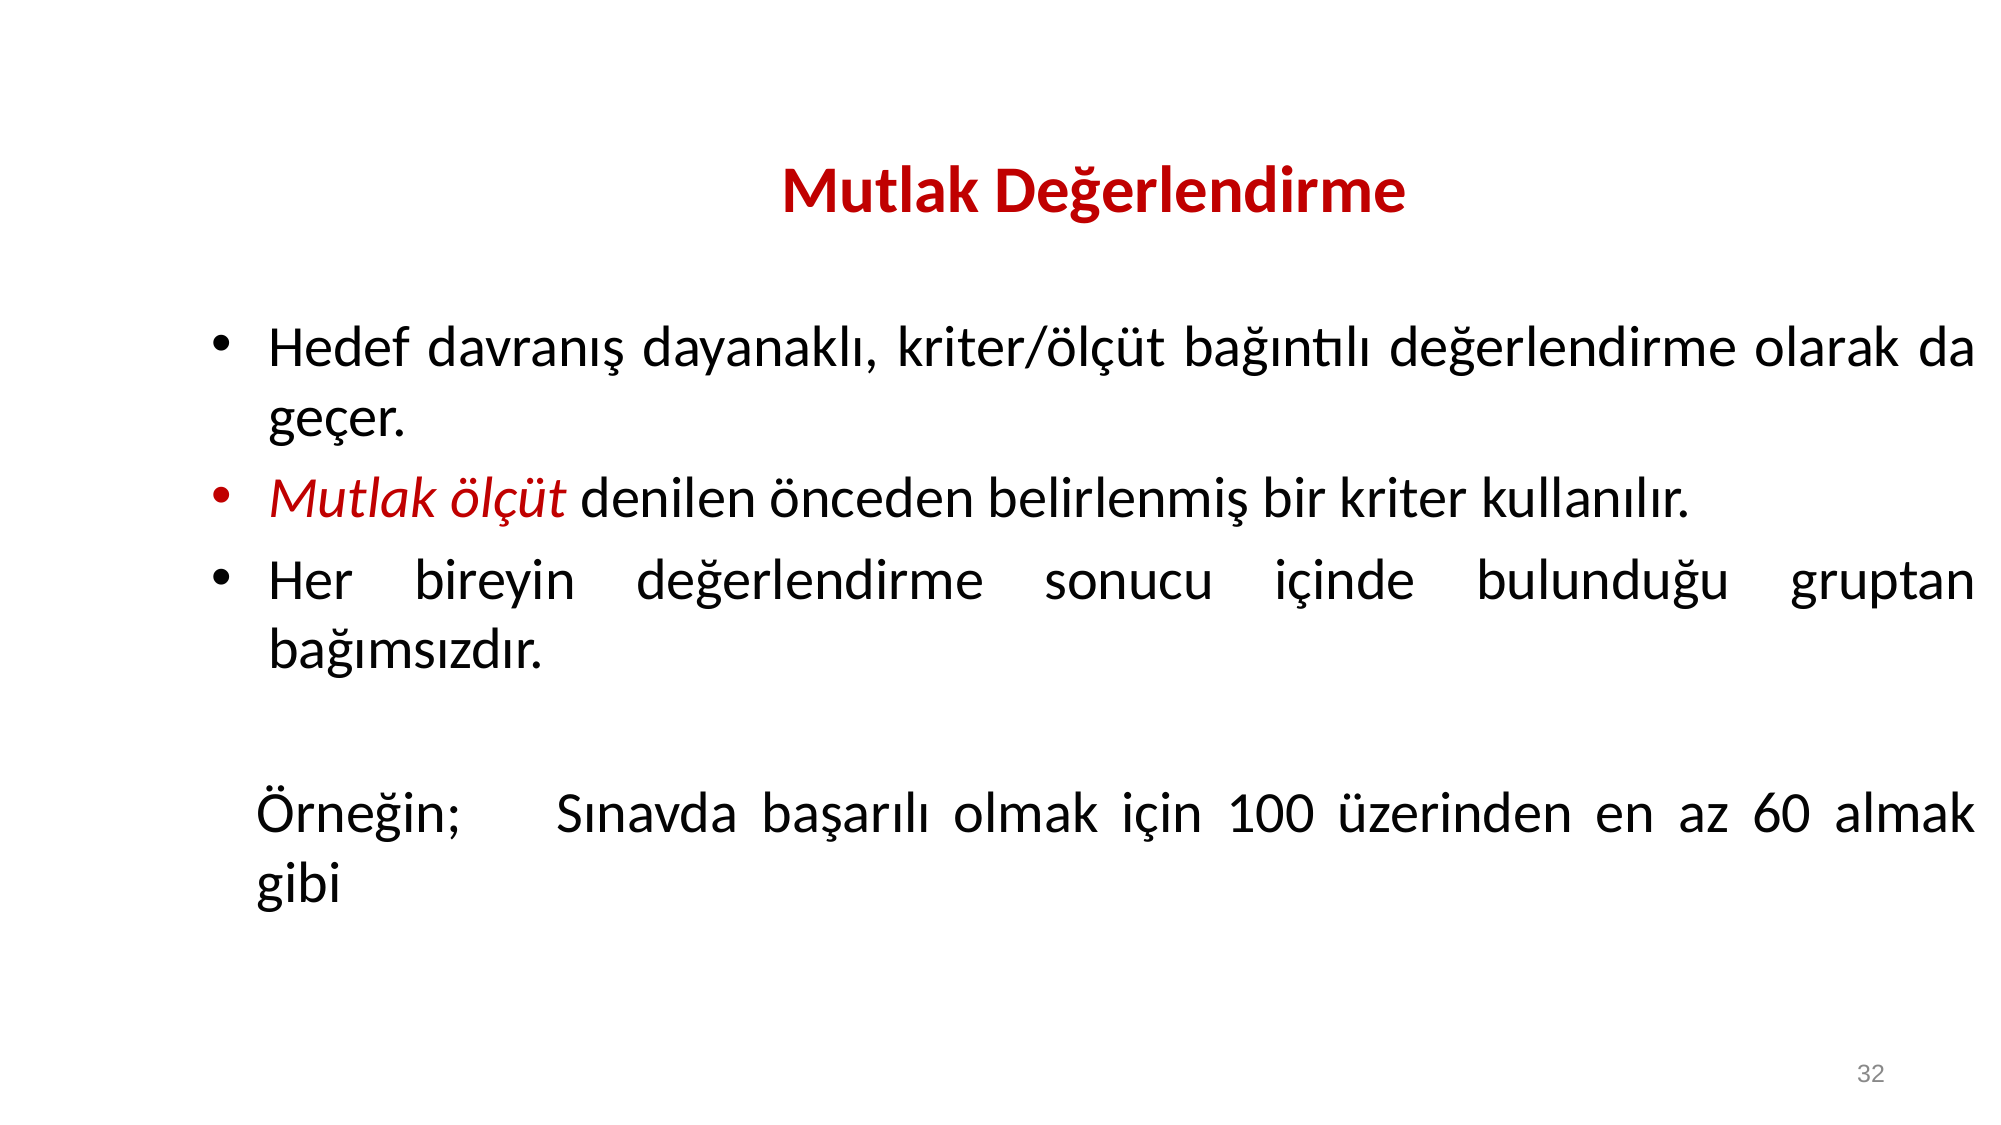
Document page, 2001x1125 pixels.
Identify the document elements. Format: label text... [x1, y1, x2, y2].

list Mutlak Değerlendirme Hedef davranış dayanaklı, kriter/ölçüt bağıntılı değerlendirme olarak da geçer. Mutlak ölçüt denilen önceden belirlenmiş bir kriter kullanılır. Her bireyin değerlendirme sonucu içinde bulunduğu gruptan bağımsızdır. Örneğin; Sınavda başarılı olmak için 100 üzerinden en az 60 almak gibi [196, 65, 1993, 1042]
slide_number 32 [1433, 1042, 1900, 1103]
